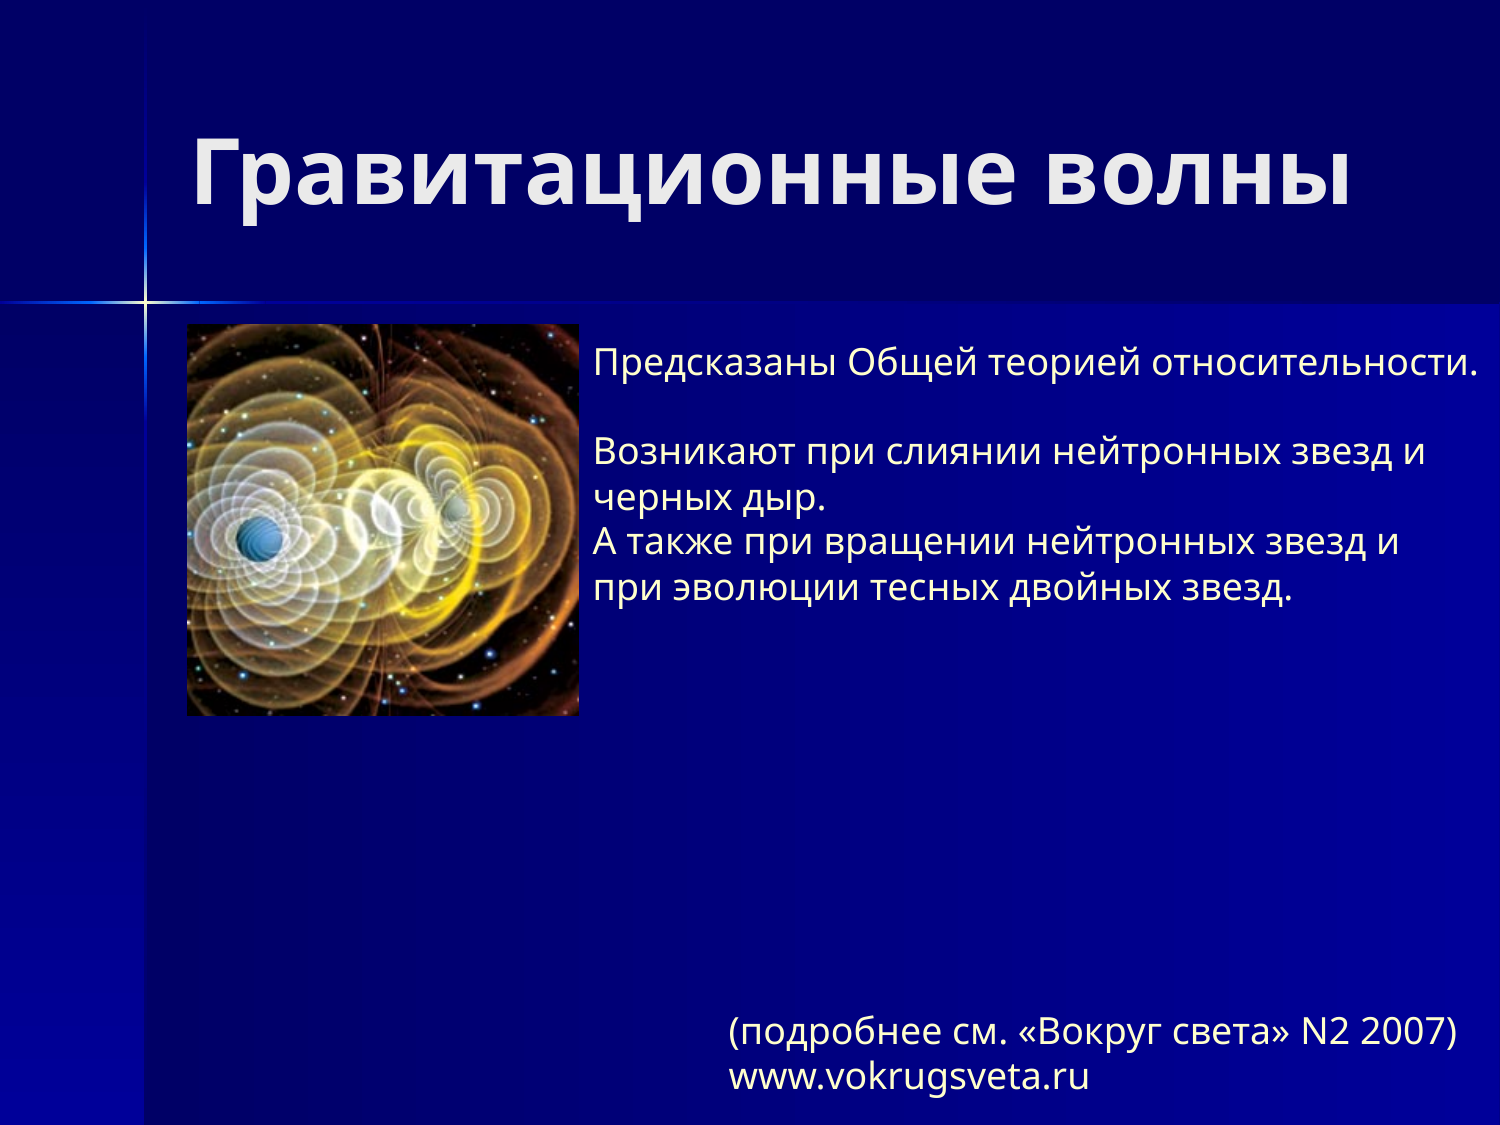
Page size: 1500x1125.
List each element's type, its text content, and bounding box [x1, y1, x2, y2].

text_box (подробнее см. «Вокруг света» N2 2007) www.vokrugsveta.ru [713, 999, 1473, 1105]
title Гравитационные волны [174, 49, 1413, 286]
text_box Предсказаны Общей теорией относительности. Возникают при слиянии нейтронных звезд и черных дыр. А также при вращении нейтронных звезд и при эволюции тесных двойных звезд. [582, 330, 1495, 615]
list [187, 324, 579, 716]
